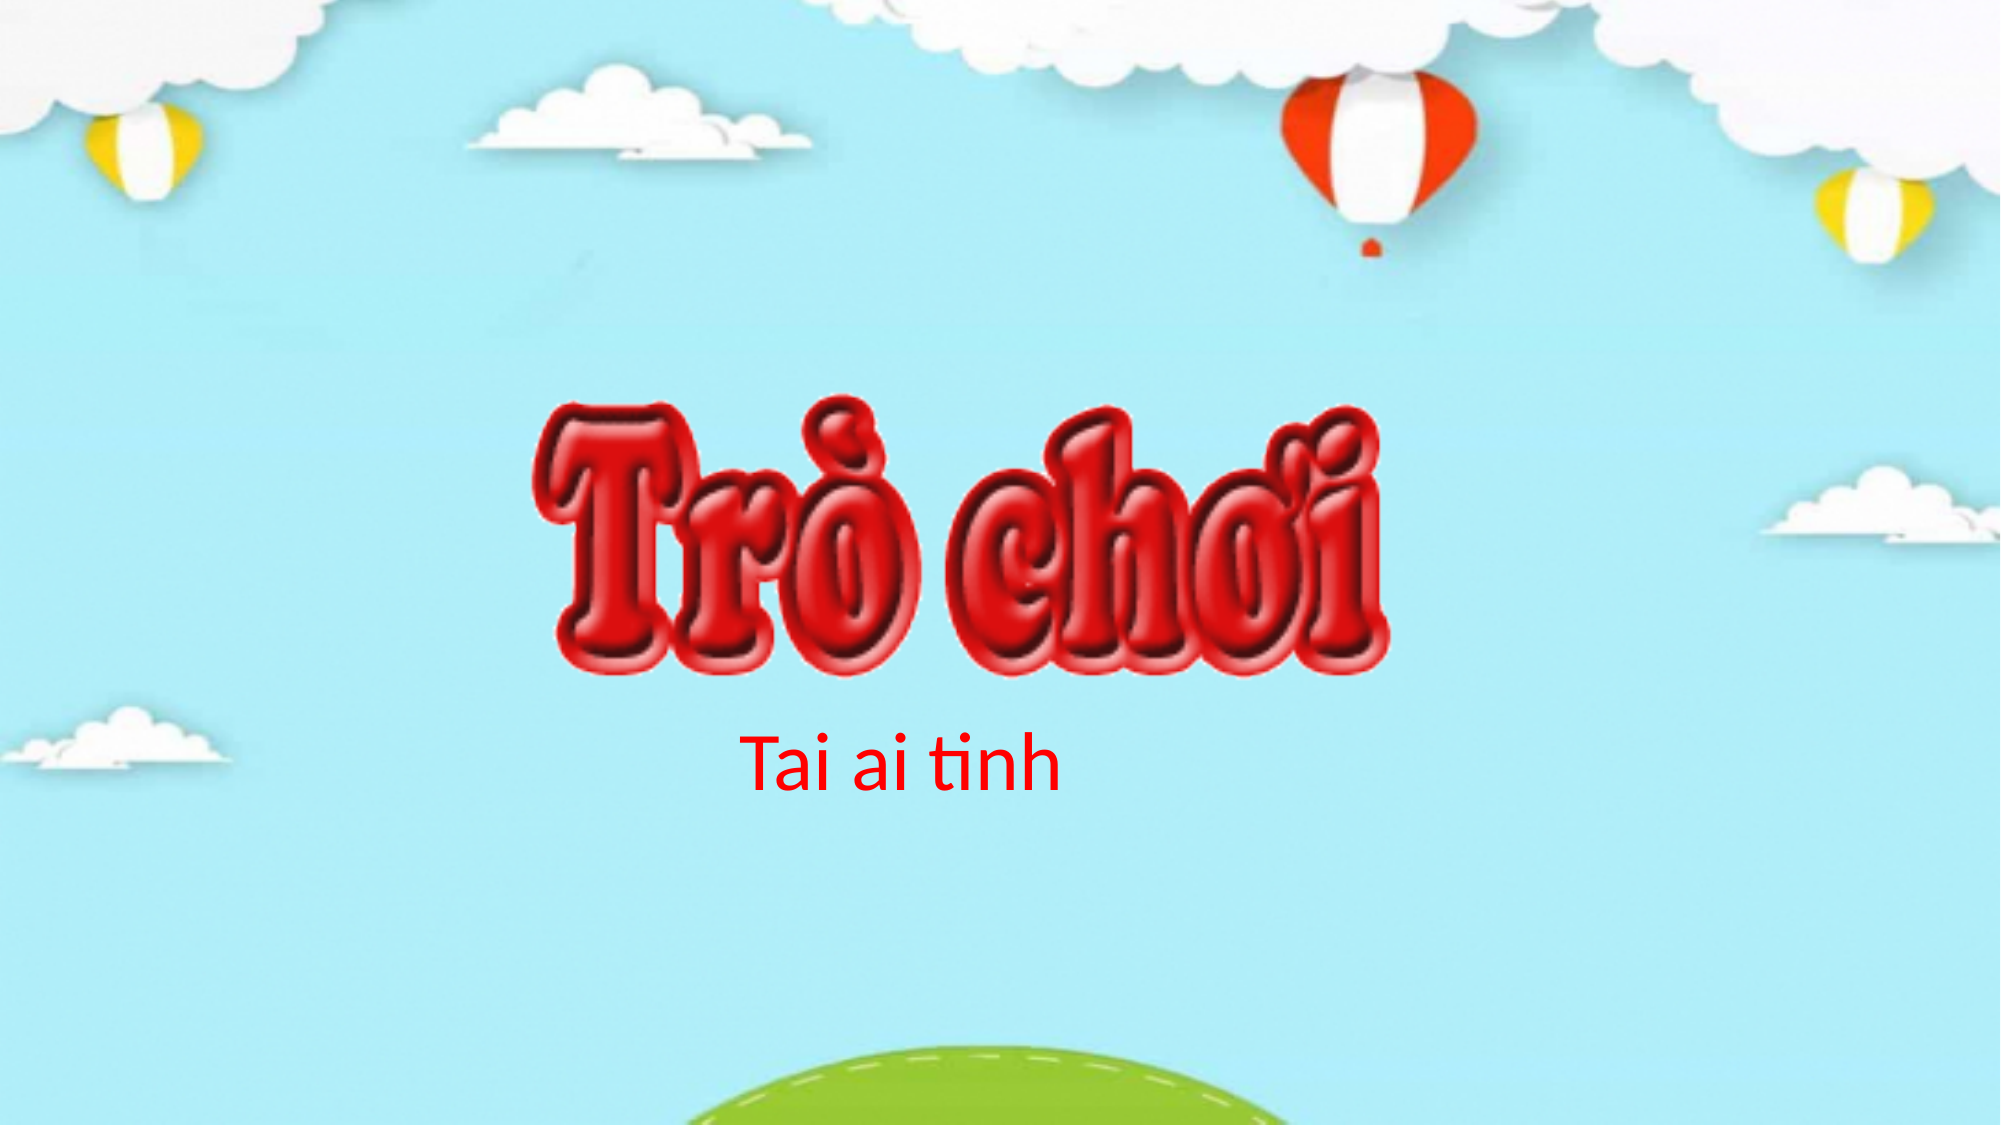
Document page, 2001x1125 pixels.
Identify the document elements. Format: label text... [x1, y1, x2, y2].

text_box Tai ai tinh [725, 699, 1525, 815]
picture [0, 0, 2001, 1125]
